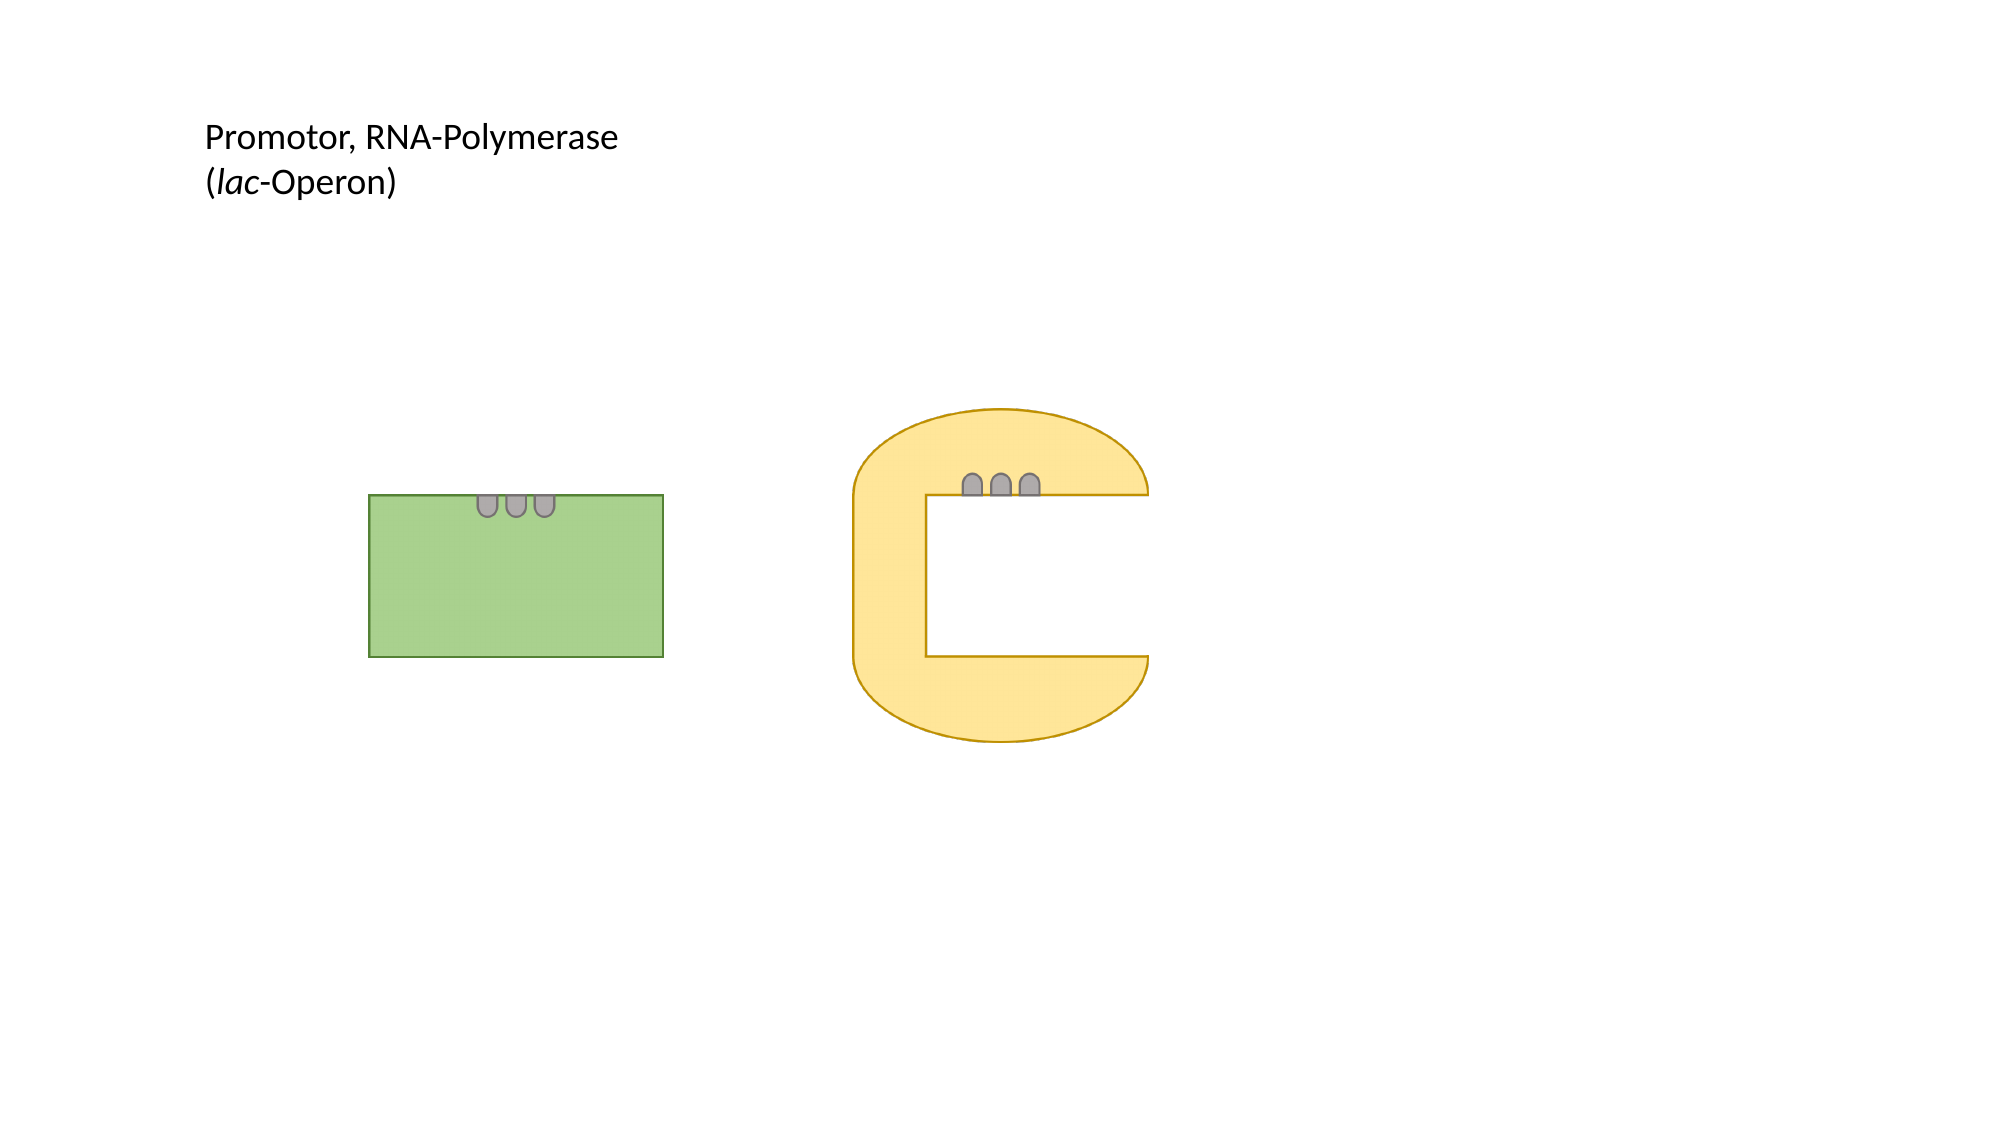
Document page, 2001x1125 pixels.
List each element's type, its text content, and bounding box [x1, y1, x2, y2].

picture [852, 408, 1149, 743]
text_box Promotor, RNA-Polymerase (lac-Operon) [189, 104, 1515, 210]
picture [368, 494, 664, 658]
